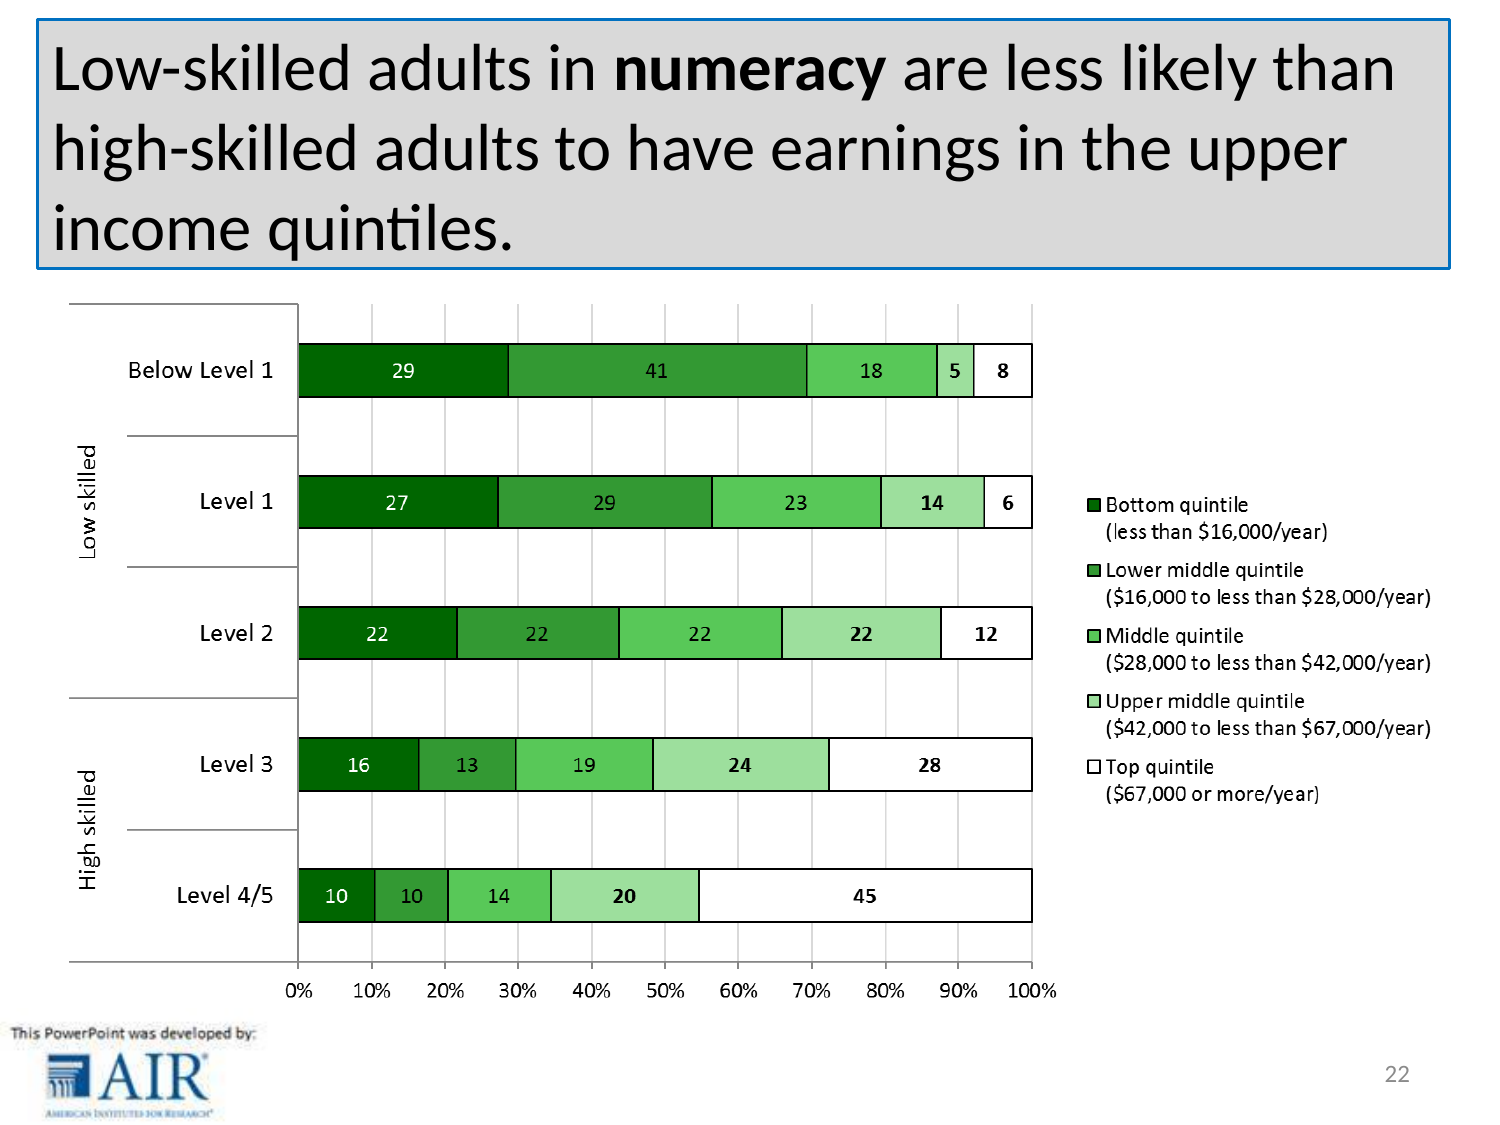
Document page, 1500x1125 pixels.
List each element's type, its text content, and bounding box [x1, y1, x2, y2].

picture [0, 284, 1451, 1125]
slide_number 22 [1074, 1042, 1425, 1103]
text_box Low-skilled adults in numeracy are less likely than high-skilled adults to have earnings in the upper income quintiles. [37, 19, 1450, 269]
